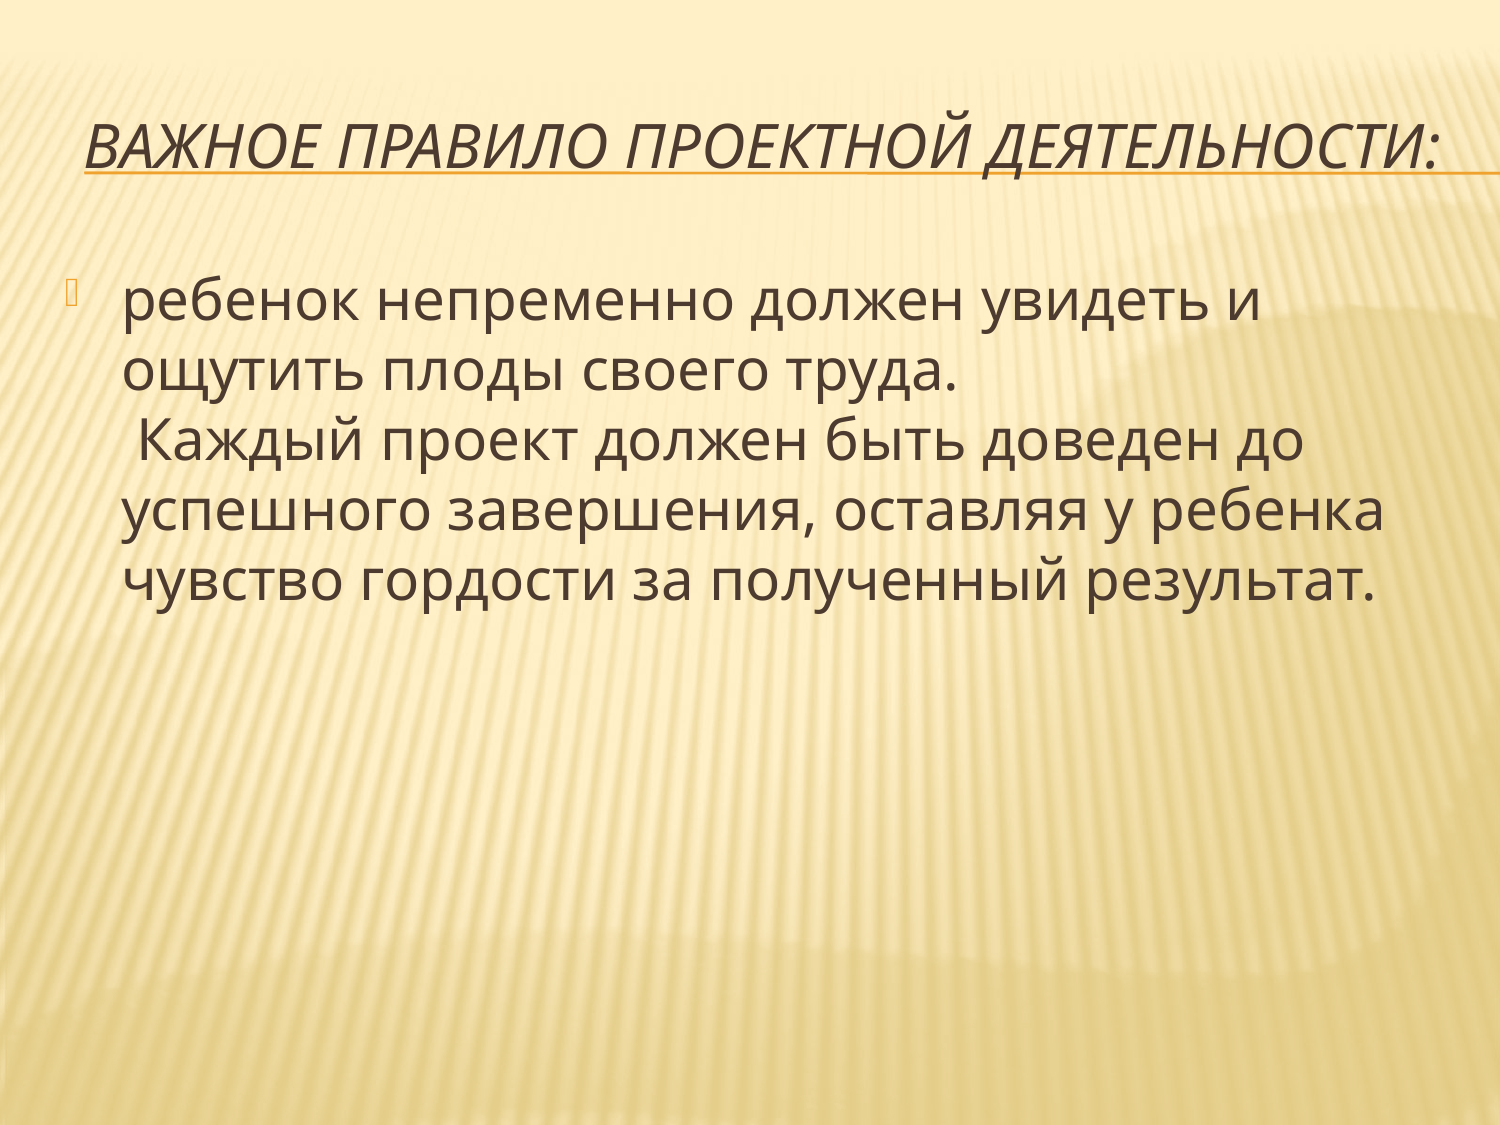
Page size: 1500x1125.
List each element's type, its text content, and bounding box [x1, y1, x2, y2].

list ребенок непременно должен увидеть и ощутить плоды своего труда. Каждый проект должен быть доведен до успешного завершения, оставляя у ребенка чувство гордости за полученный результат. [50, 254, 1475, 998]
title важное правило проектной деятельности: [50, 75, 1475, 213]
